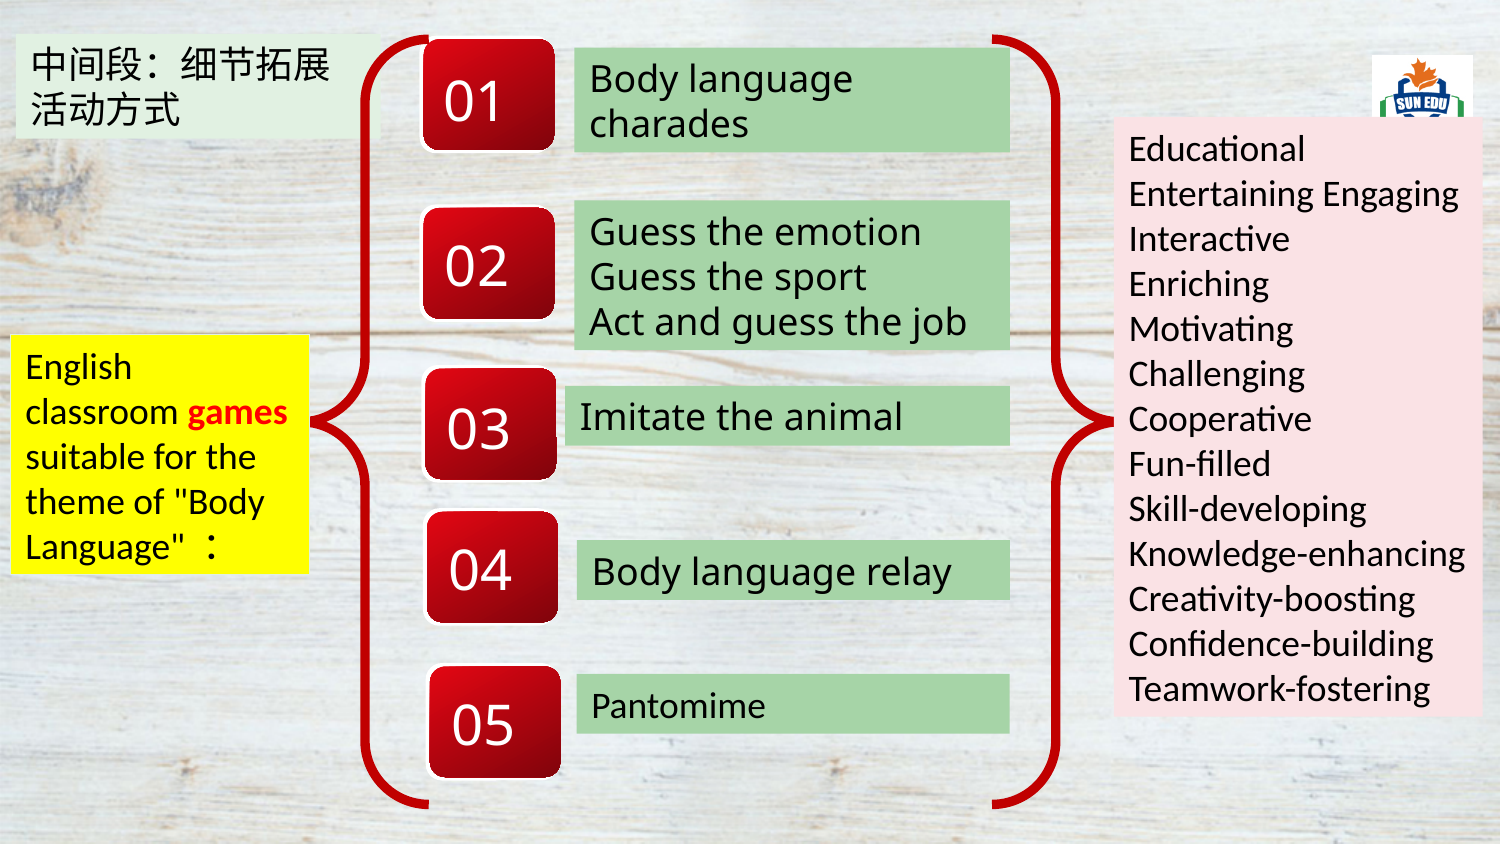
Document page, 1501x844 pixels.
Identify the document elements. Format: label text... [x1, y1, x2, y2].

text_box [419, 35, 555, 154]
text_box English classroom games suitable for the theme of "Body Language" ： [10, 334, 310, 575]
text_box 中间段：细节拓展 活动方式 [15, 33, 381, 139]
picture [0, 0, 1500, 844]
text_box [421, 364, 557, 483]
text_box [425, 662, 561, 781]
text_box [310, 38, 1113, 805]
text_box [422, 508, 558, 626]
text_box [419, 204, 555, 322]
text_box Educational Entertaining Engaging Interactive Enriching Motivating Challenging Cooperative Fun-filled Skill-developing Knowledge-enhancing Creativity-boosting Confidence-building Teamwork-fostering [1113, 116, 1483, 717]
